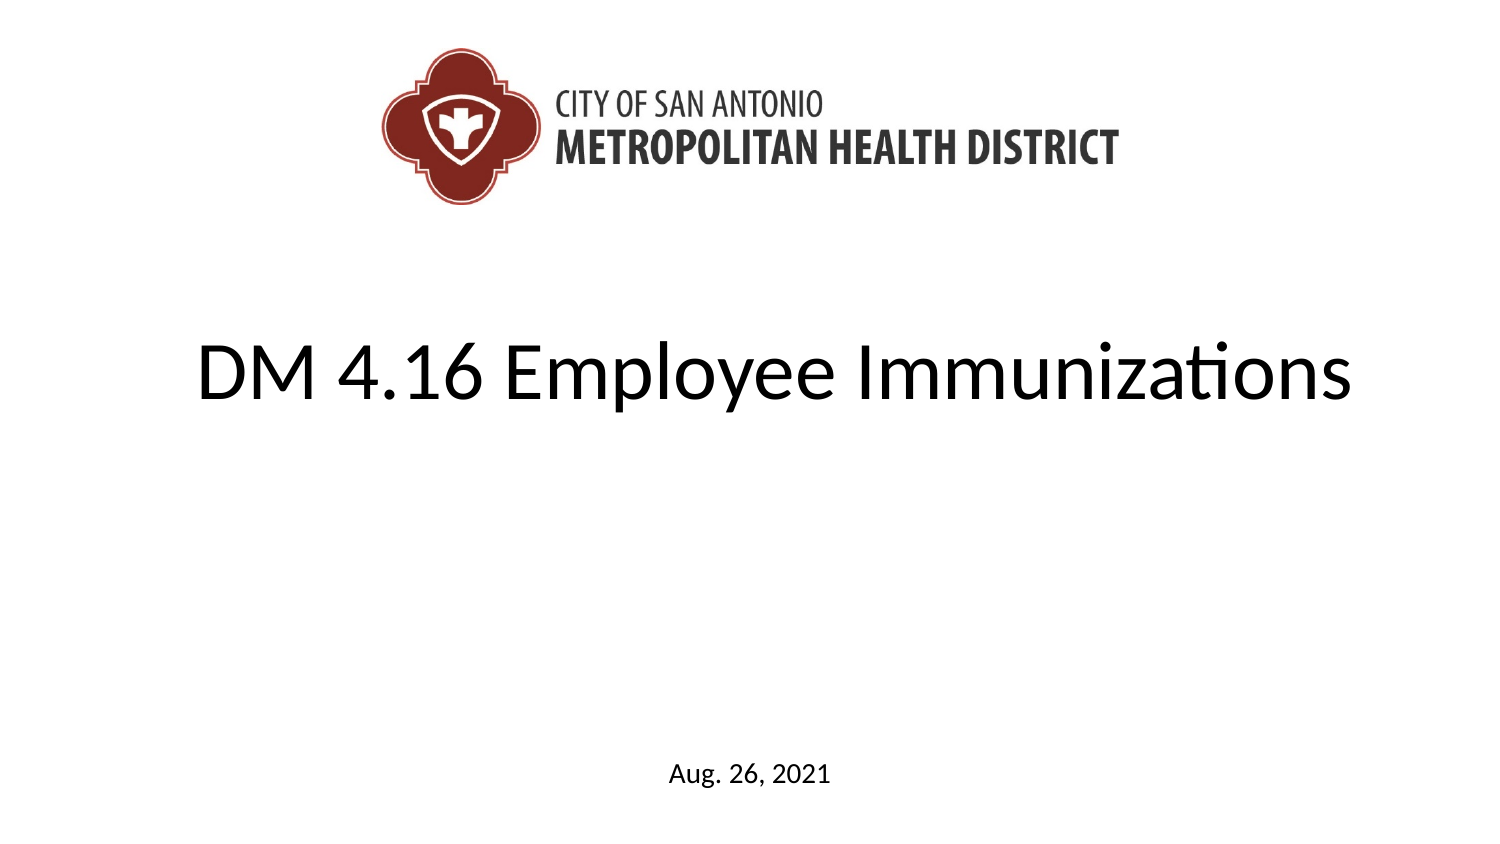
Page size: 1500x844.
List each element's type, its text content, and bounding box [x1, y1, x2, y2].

text_box Aug. 26, 2021 [549, 746, 950, 797]
subtitle DM 4.16 Employee Immunizations [162, 309, 1388, 535]
picture [381, 48, 1119, 205]
